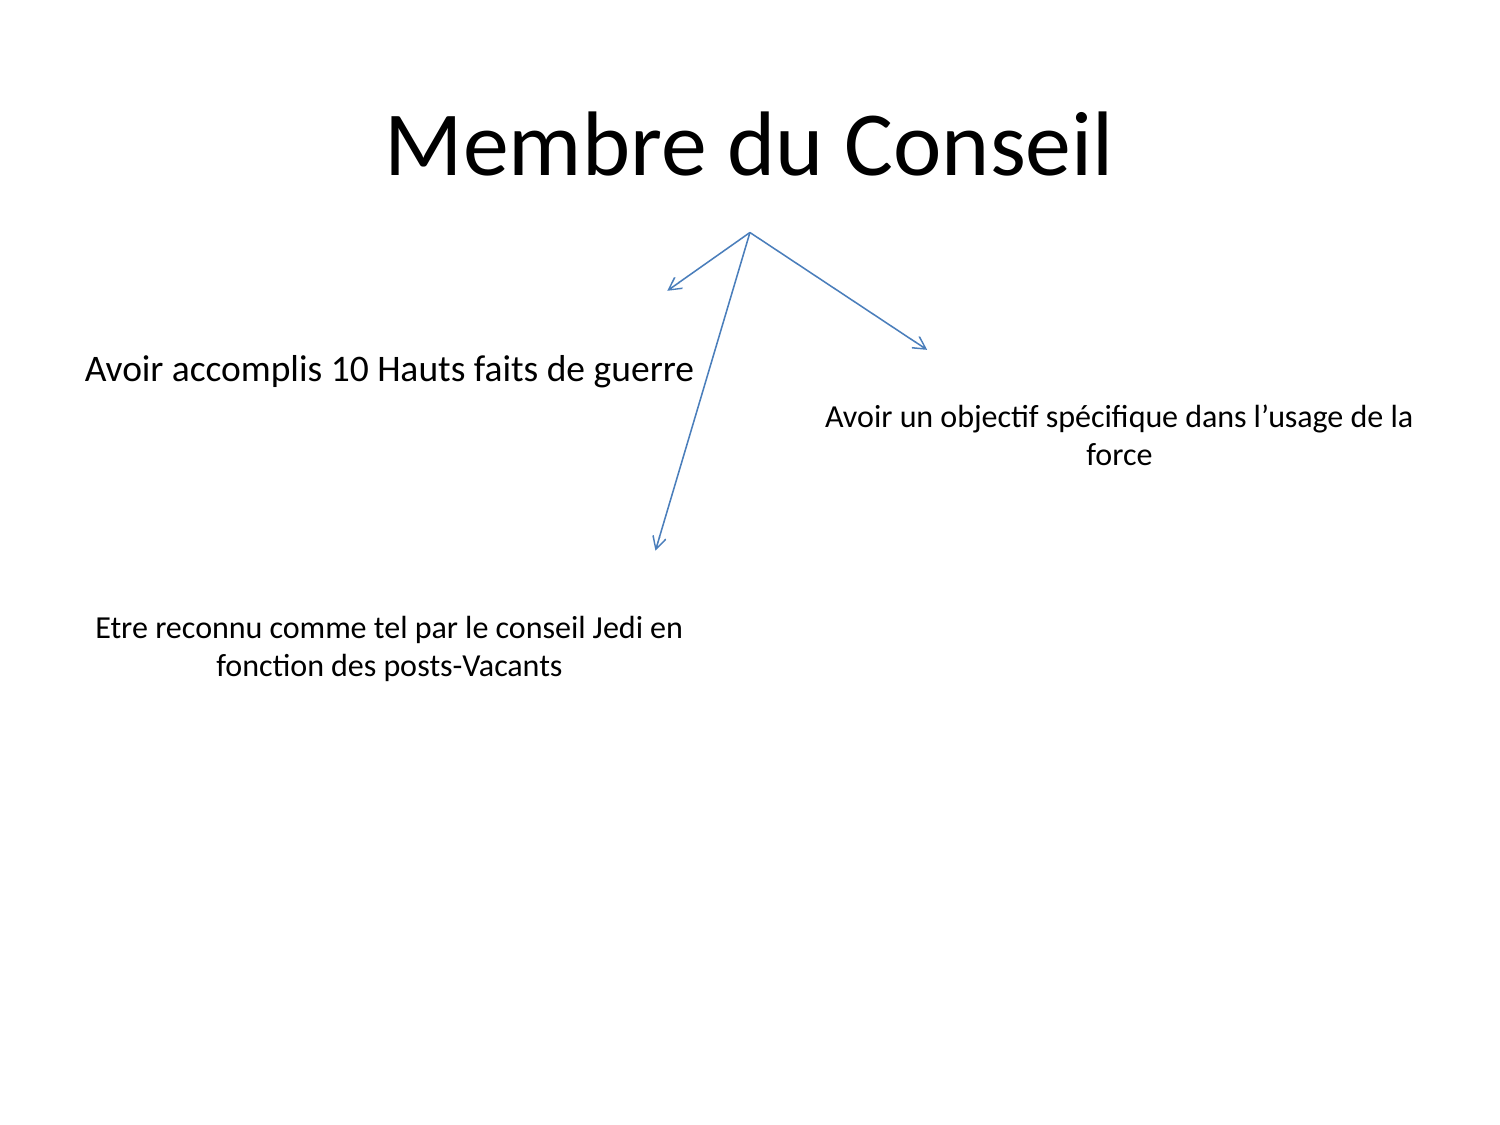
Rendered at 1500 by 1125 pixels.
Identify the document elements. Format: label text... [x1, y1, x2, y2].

text_box Etre reconnu comme tel par le conseil Jedi en fonction des posts-Vacants [64, 597, 715, 692]
text_box Avoir un objectif spécifique dans l’usage de la force [794, 386, 1445, 481]
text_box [655, 232, 751, 551]
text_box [749, 232, 928, 351]
text_box Avoir accomplis 10 Hauts faits de guerre [64, 319, 650, 414]
title Membre du Conseil [75, 45, 1425, 233]
